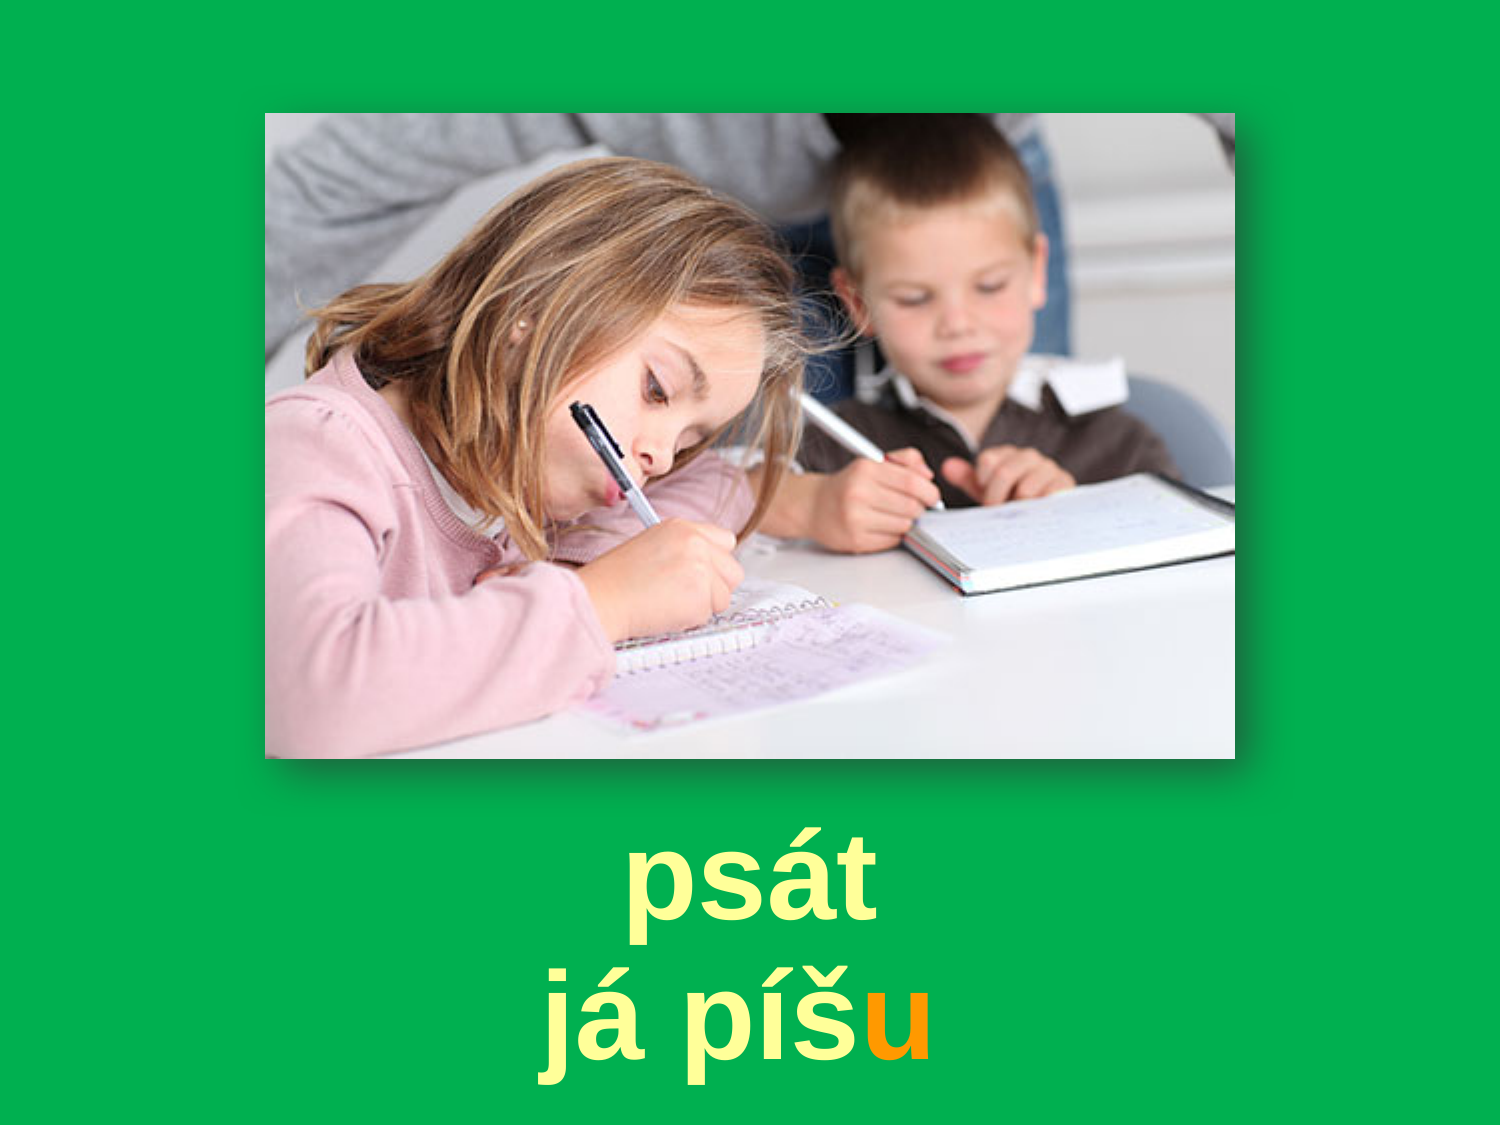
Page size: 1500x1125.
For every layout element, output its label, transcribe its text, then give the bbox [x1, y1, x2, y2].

text_box já píšu [5, 927, 1500, 1093]
picture [265, 113, 1235, 759]
text_box psát [0, 786, 1500, 952]
